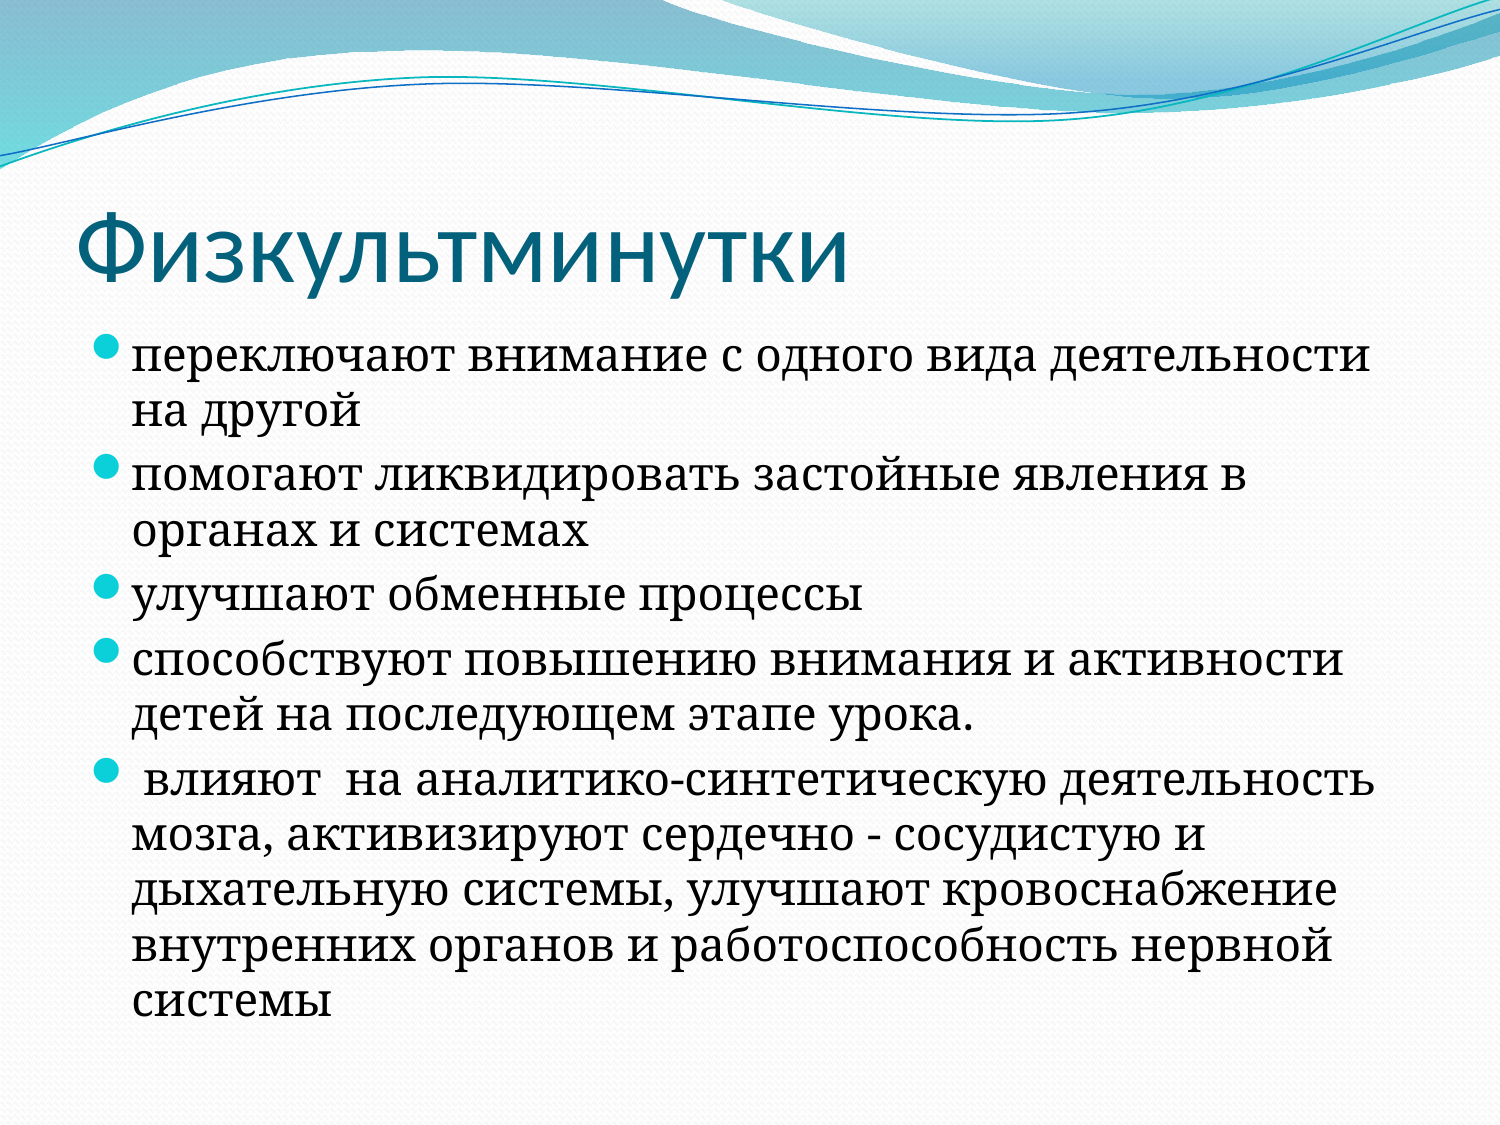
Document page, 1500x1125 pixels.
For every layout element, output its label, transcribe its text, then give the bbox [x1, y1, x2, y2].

title Физкультминутки [74, 115, 1426, 304]
list переключают внимание с одного вида деятельности на другой помогают ликвидировать застойные явления в органах и системах улучшают обменные процессы способствуют повышению внимания и активности детей на последующем этапе урока. влияют на аналитико-синтетическую деятельность мозга, активизируют сердечно - сосудистую и дыхательную системы, улучшают кровоснабжение внутренних органов и работоспособность нервной системы [74, 317, 1426, 1038]
